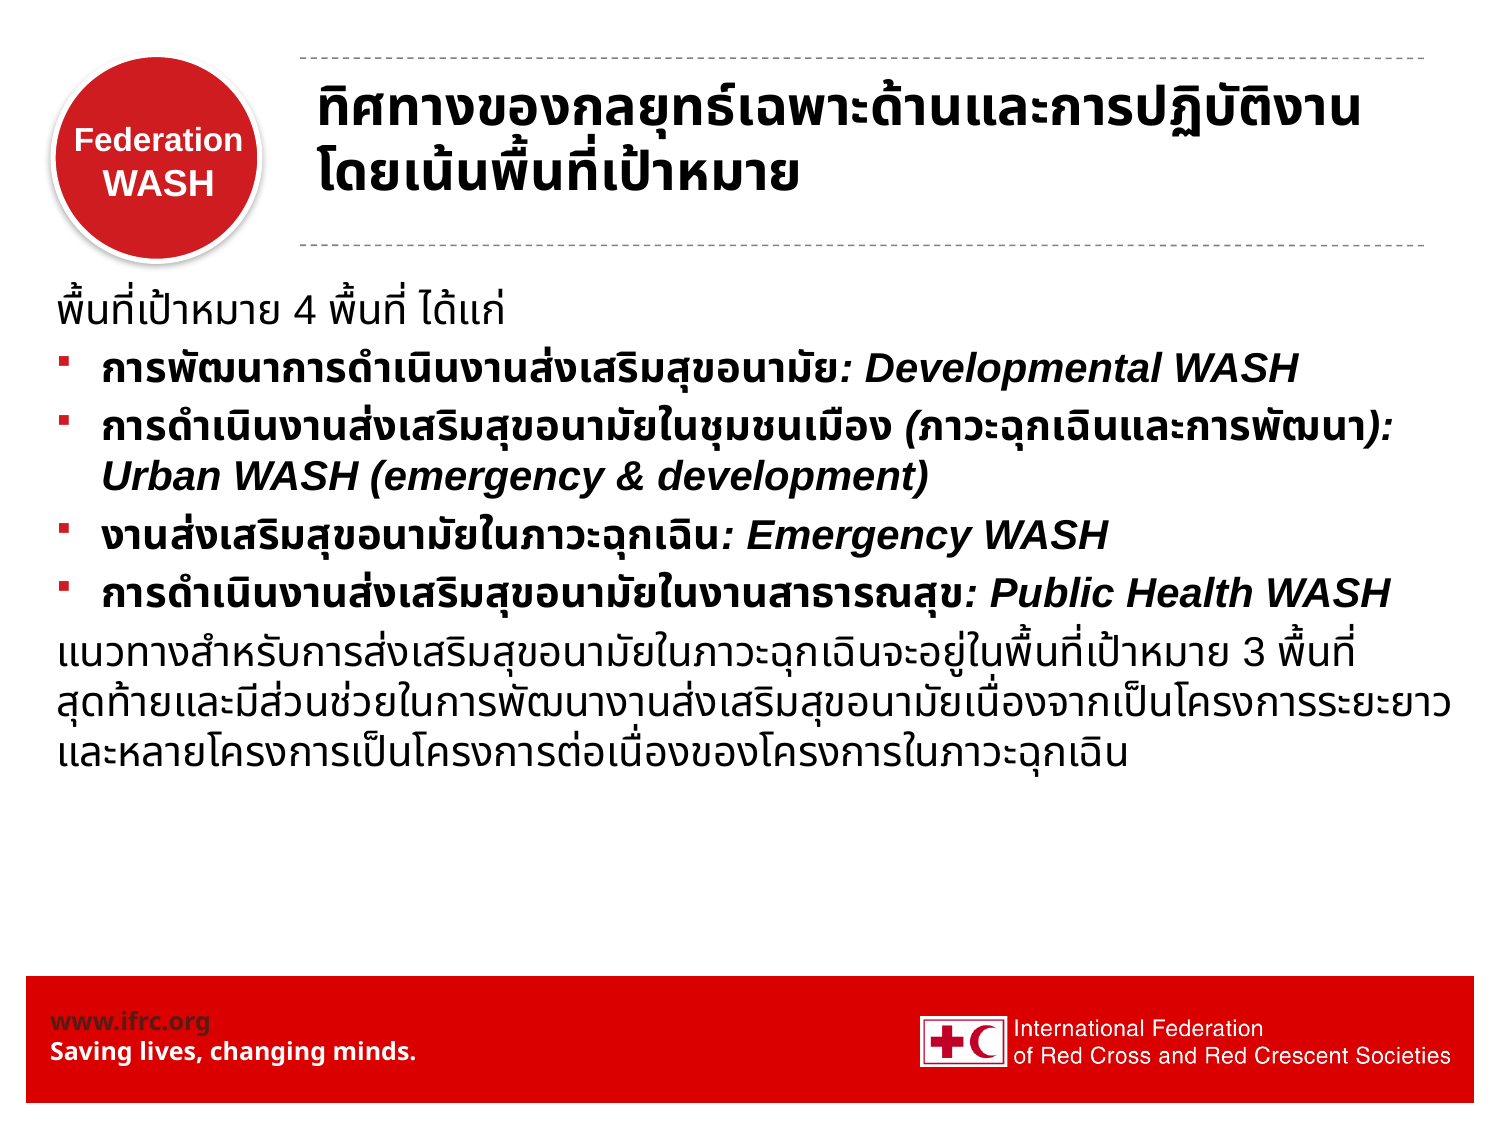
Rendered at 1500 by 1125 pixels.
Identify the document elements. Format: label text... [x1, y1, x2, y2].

list พื้นที่เป้าหมาย 4 พื้นที่ ได้แก่ การพัฒนาการดำเนินงานส่งเสริมสุขอนามัย: Developmental WASH การดำเนินงานส่งเสริมสุขอนามัยในชุมชนเมือง (ภาวะฉุกเฉินและการพัฒนา): Urban WASH (emergency & development) งานส่งเสริมสุขอนามัยในภาวะฉุกเฉิน: Emergency WASH การดำเนินงานส่งเสริมสุขอนามัยในงานสาธารณสุข: Public Health WASH แนวทางสำหรับการส่งเสริมสุขอนามัยในภาวะฉุกเฉินจะอยู่ในพื้นที่เป้าหมาย 3 พื้นที่สุดท้ายและมีส่วนช่วยในการพัฒนางานส่งเสริมสุขอนามัยเนื่องจากเป็นโครงการระยะยาวและหลายโครงการเป็นโครงการต่อเนื่องของโครงการในภาวะฉุกเฉิน [41, 274, 1471, 963]
title ทิศทางของกลยุทธ์เฉพาะด้านและการปฏิบัติงานโดยเน้นพื้นที่เป้าหมาย [300, 42, 1427, 231]
picture [920, 1016, 1450, 1067]
